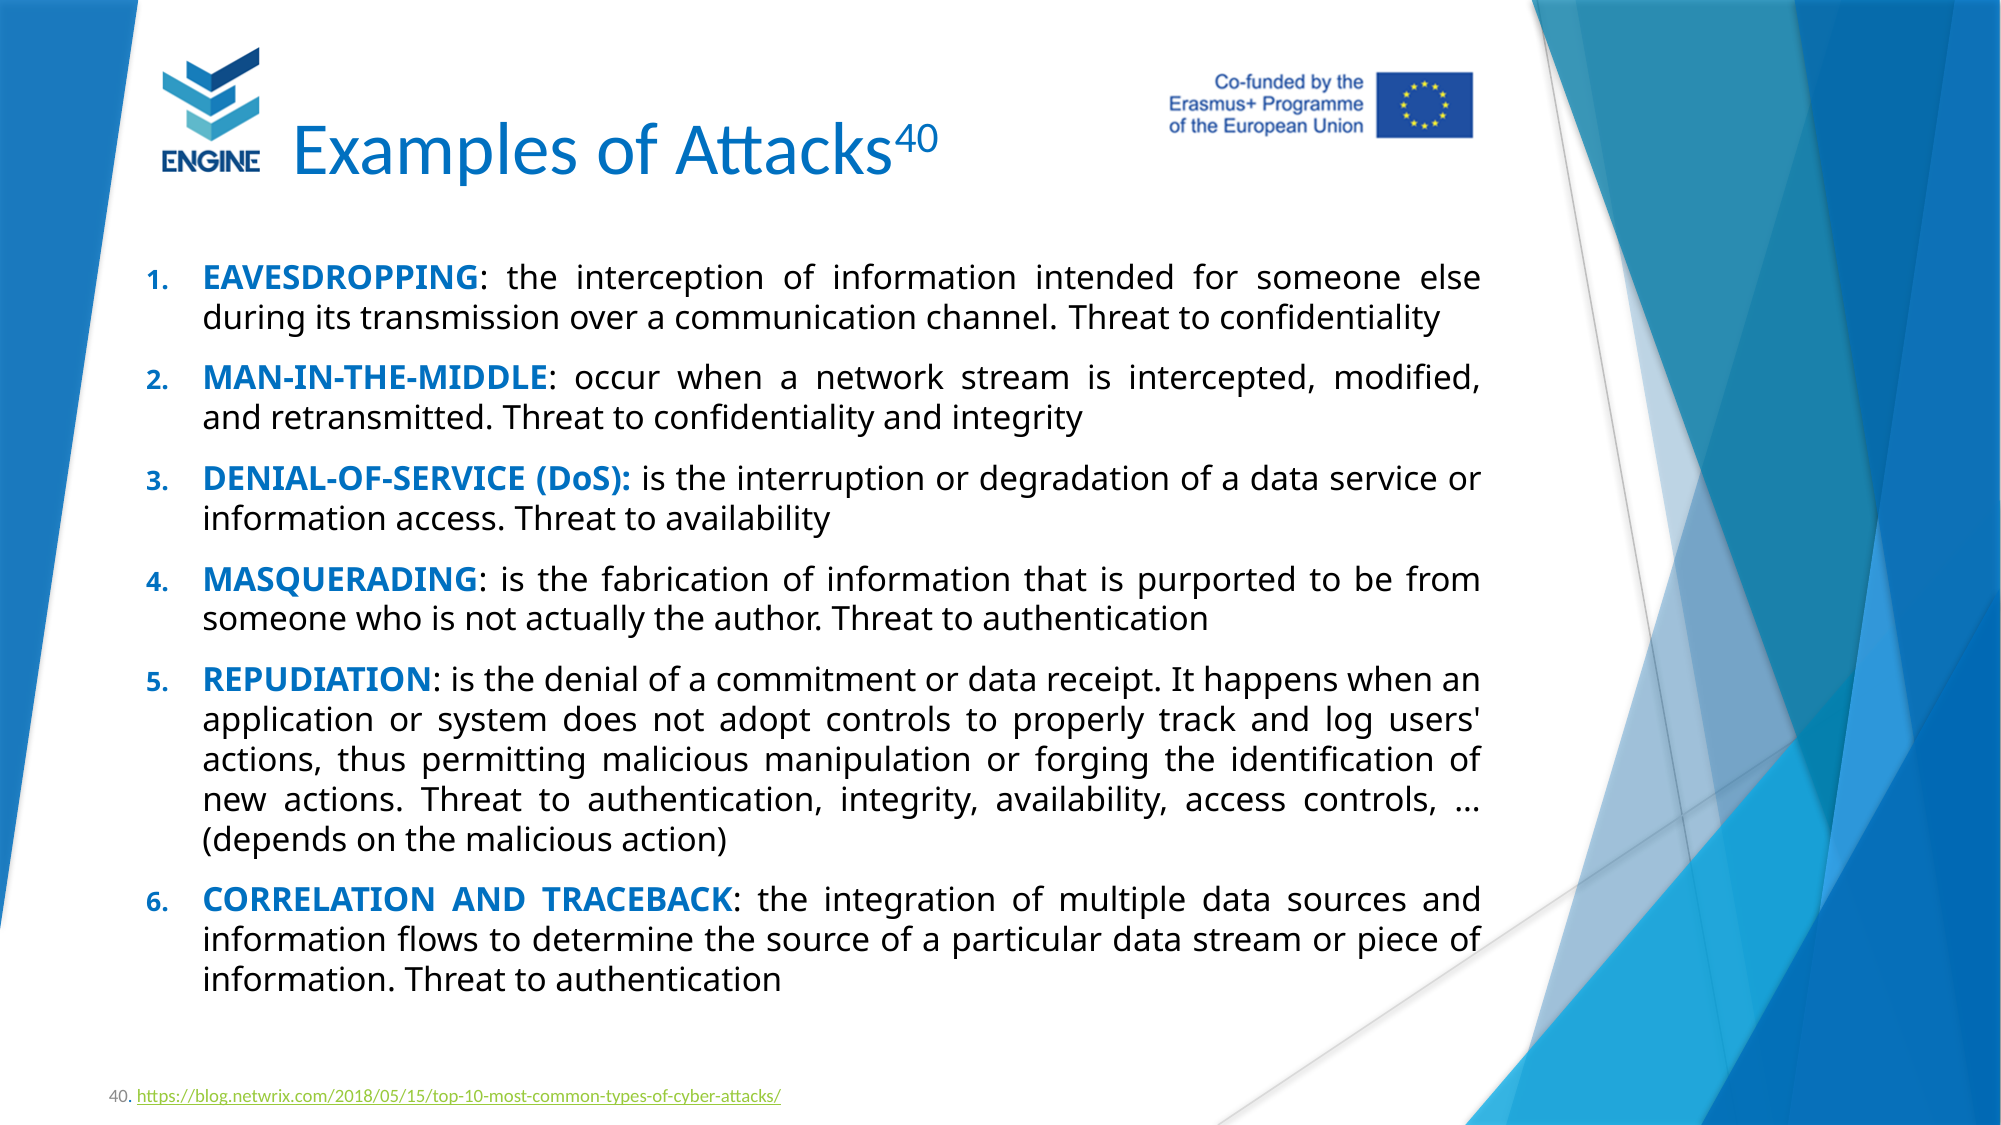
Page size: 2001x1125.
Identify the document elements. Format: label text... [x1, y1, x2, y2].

subtitle EAVESDROPPING: the interception of information intended for someone else during its transmission over a communication channel. Threat to confidentiality MAN-IN-THE-MIDDLE: occur when a network stream is intercepted, modified, and retransmitted. Threat to confidentiality and integrity DENIAL-OF-SERVICE (DoS): is the interruption or degradation of a data service or information access. Threat to availability MASQUERADING: is the fabrication of information that is purported to be from someone who is not actually the author. Threat to authentication REPUDIATION: is the denial of a commitment or data receipt. It happens when an application or system does not adopt controls to properly track and log users' actions, thus permitting malicious manipulation or forging the identification of new actions. Threat to authentication, integrity, availability, access controls, … (depends on the malicious action) CORRELATION AND TRACEBACK: the integration of multiple data sources and information flows to determine the source of a particular data stream or piece of information. Threat to authentication [130, 248, 1499, 1060]
footer 40. https://blog.netwrix.com/2018/05/15/top-10-most-common-types-of-cyber-attacks/ [93, 1065, 1127, 1125]
picture [160, 45, 261, 174]
title Examples of Attacks40 [277, 99, 1001, 198]
picture [1046, 55, 1488, 155]
